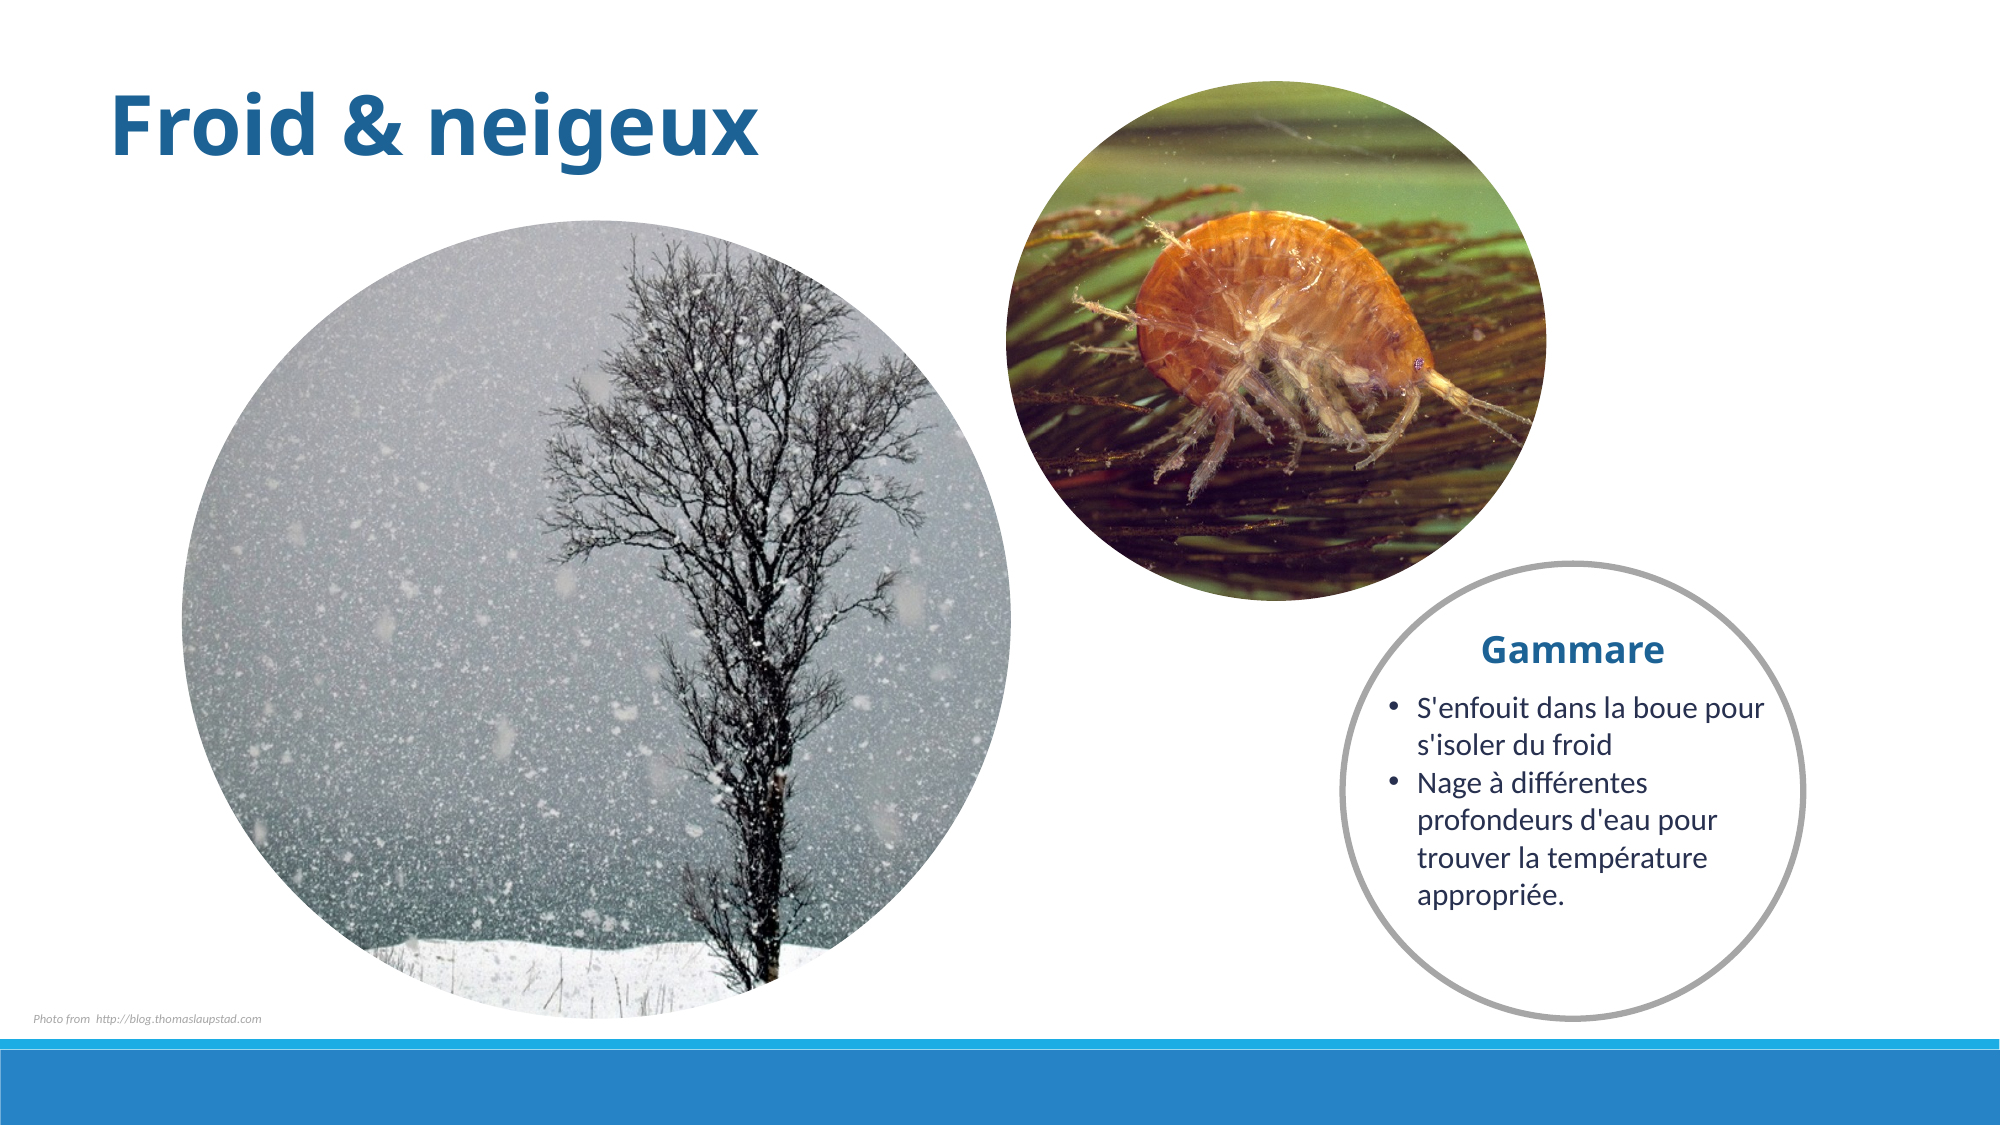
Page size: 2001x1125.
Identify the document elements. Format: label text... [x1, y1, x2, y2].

text_box [1420, 562, 1726, 619]
text_box Photo from http://blog.thomaslaupstad.com [0, 1003, 296, 1034]
text_box [181, 220, 1011, 1019]
text_box [1381, 920, 1765, 1021]
text_box [1756, 650, 1775, 679]
text_box [1798, 737, 1805, 846]
text_box [1341, 652, 1389, 907]
text_box Gammare [1389, 619, 1756, 679]
text_box [1006, 81, 1547, 601]
text_box Froid & neigeux [102, 66, 1083, 184]
text_box S'enfouit dans la boue pour s'isoler du froid Nage à différentes profondeurs d'eau pour trouver la température appropriée. [1373, 679, 1798, 920]
